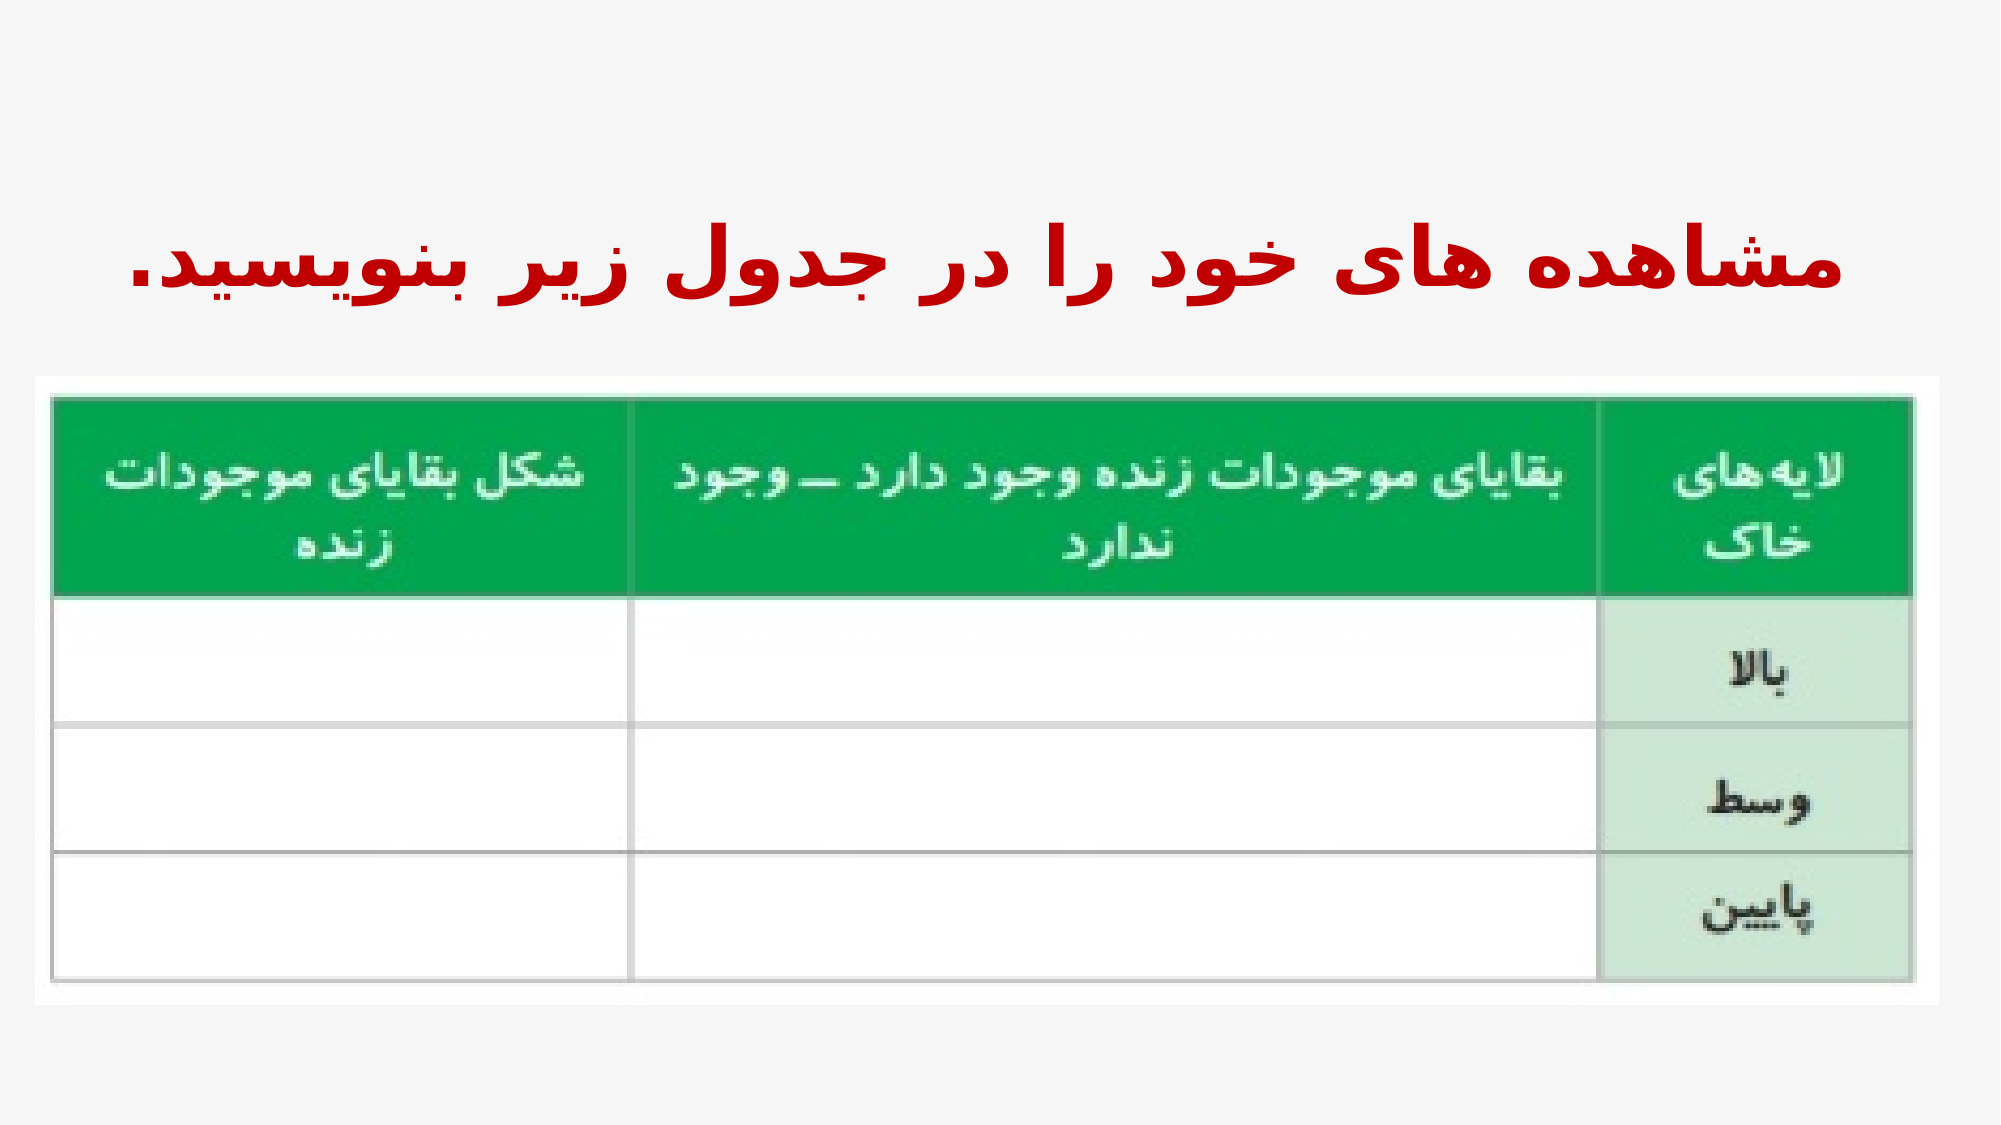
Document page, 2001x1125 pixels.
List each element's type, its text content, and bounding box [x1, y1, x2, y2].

text_box مشاهده های خود را در جدول زیر بنویسید. [110, 195, 1864, 311]
picture [35, 376, 1940, 1005]
